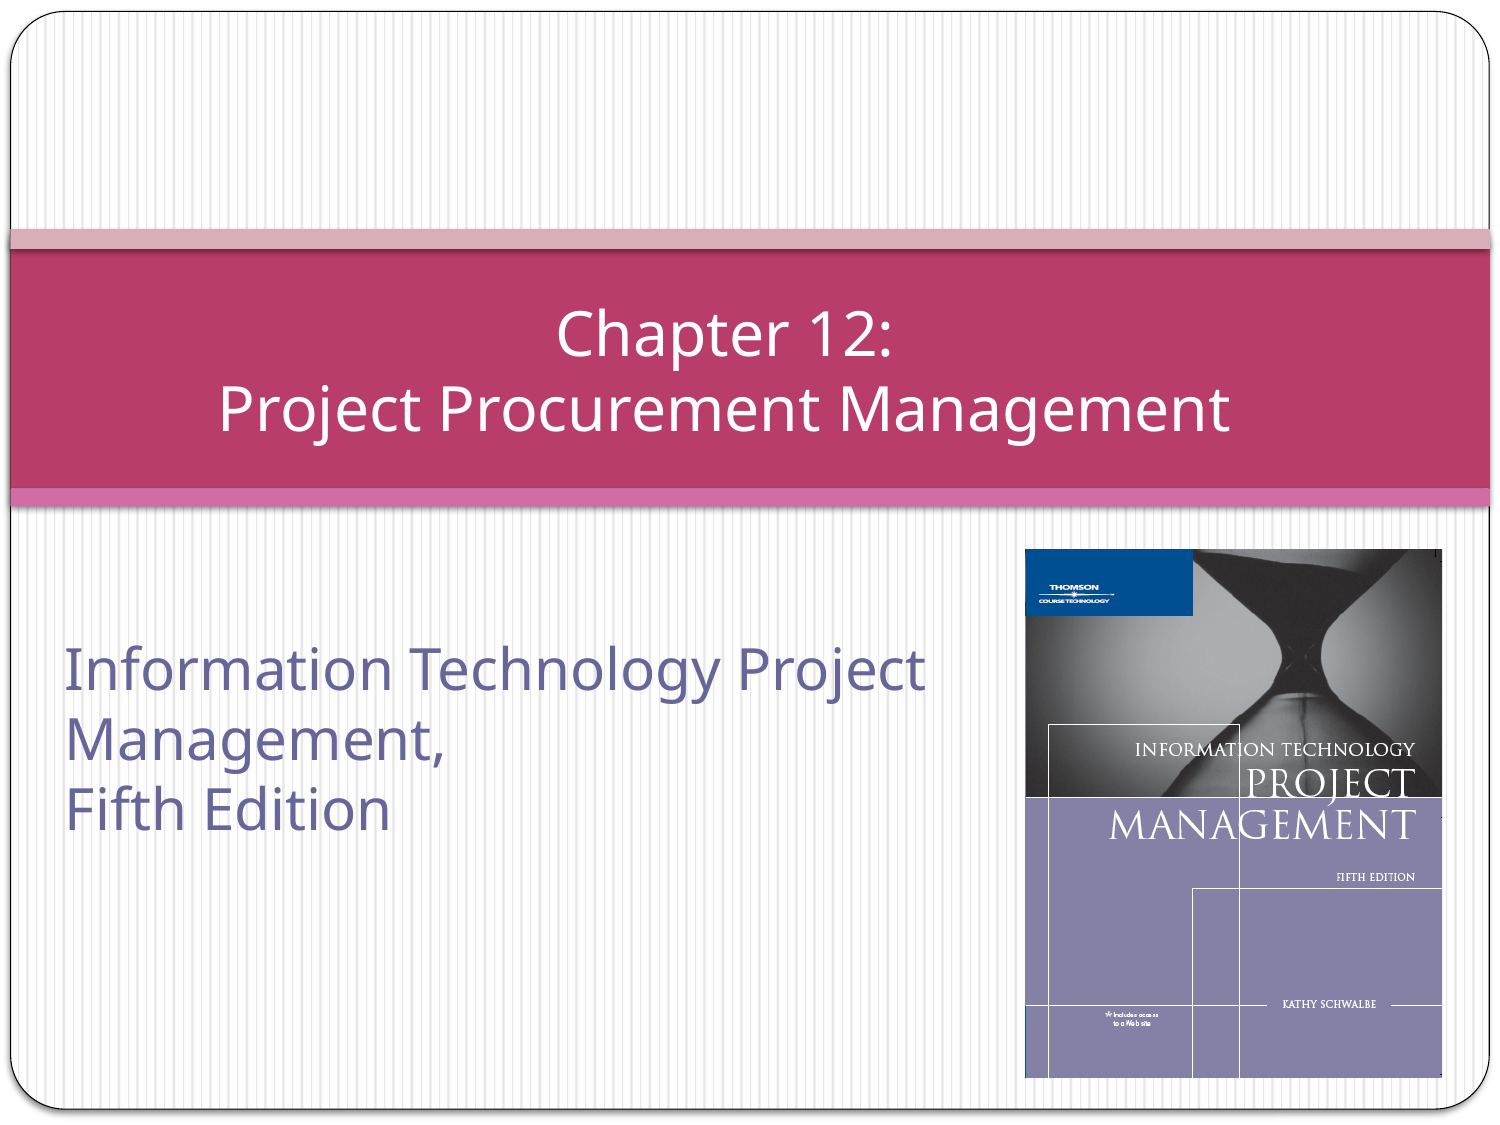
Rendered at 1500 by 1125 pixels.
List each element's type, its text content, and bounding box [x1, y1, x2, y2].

picture [1024, 549, 1443, 1078]
title Chapter 12: Project Procurement Management [87, 262, 1363, 485]
text_box Information Technology Project Management, Fifth Edition [50, 624, 1000, 847]
